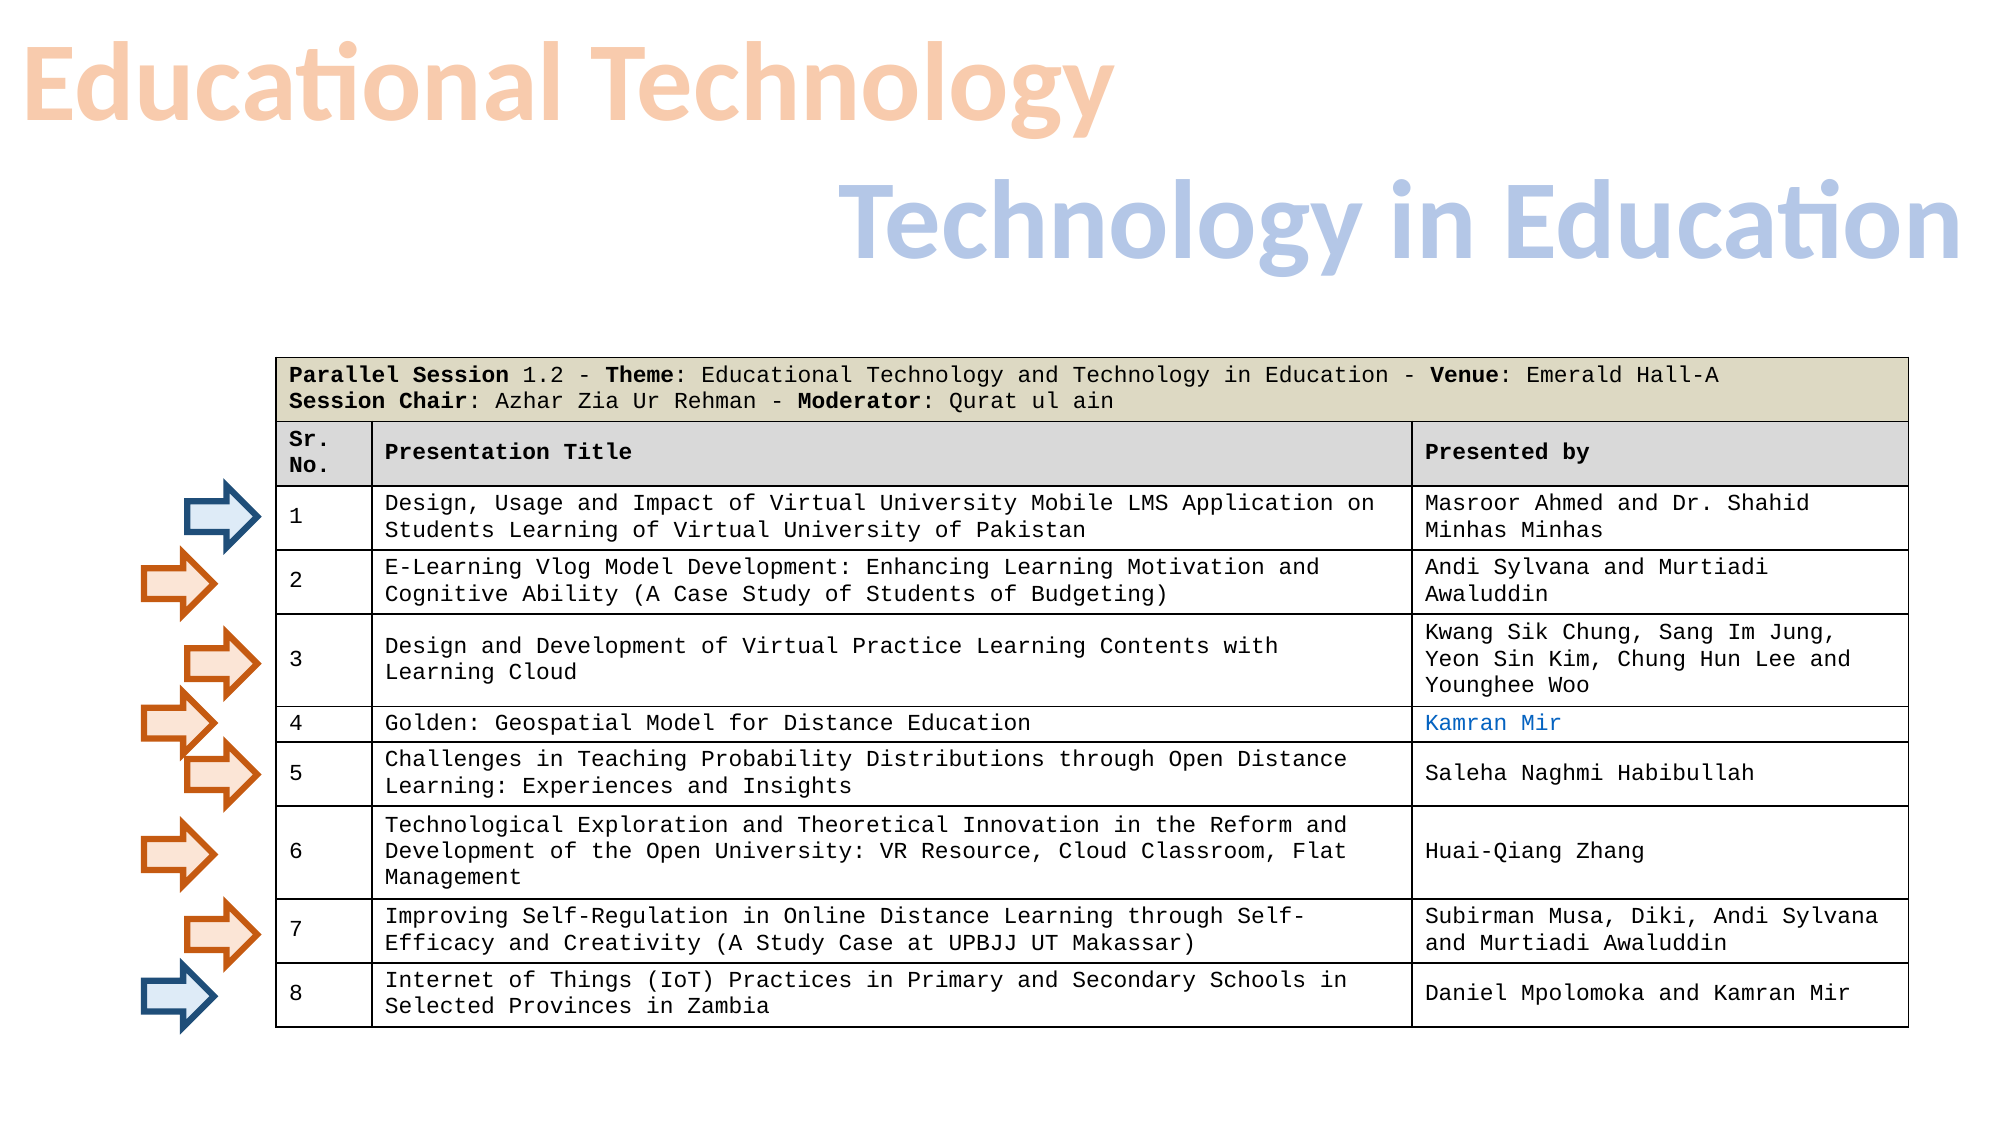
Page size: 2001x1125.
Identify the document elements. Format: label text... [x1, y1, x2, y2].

table_cell 6 [277, 807, 371, 898]
table_cell E-Learning Vlog Model Development: Enhancing Learning Motivation and Cognitive Ability (A Case Study of Students of Budgeting) [373, 551, 1411, 613]
table_cell Presentation Title [373, 422, 1411, 485]
table_cell 5 [277, 743, 371, 805]
table_cell Kwang Sik Chung, Sang Im Jung, Yeon Sin Kim, Chung Hun Lee and Younghee Woo [1413, 615, 1908, 706]
table_cell 7 [277, 900, 371, 962]
text_box Technology in Education [823, 138, 1980, 289]
table_cell Improving Self-Regulation in Online Distance Learning through Self-Efficacy and Creativity (A Study Case at UPBJJ UT Makassar) [373, 900, 1411, 962]
text_box [142, 962, 216, 1030]
table_cell 1 [277, 487, 371, 549]
table_cell 8 [277, 964, 371, 1026]
table_cell Presented by [1413, 422, 1908, 485]
table_cell Internet of Things (IoT) Practices in Primary and Secondary Schools in Selected Provinces in Zambia [373, 964, 1411, 1026]
text_box [186, 483, 259, 550]
text_box [186, 901, 259, 968]
table_cell 2 [277, 551, 371, 613]
table_cell Sr. No. [277, 422, 371, 485]
table_cell Saleha Naghmi Habibullah [1413, 743, 1908, 805]
table_cell Huai-Qiang Zhang [1413, 807, 1908, 898]
text_box [142, 550, 216, 617]
table_cell Design and Development of Virtual Practice Learning Contents with Learning Cloud [373, 615, 1411, 706]
table_cell Challenges in Teaching Probability Distributions through Open Distance Learning: Experiences and Insights [373, 743, 1411, 805]
table_cell Andi Sylvana and Murtiadi Awaluddin [1413, 551, 1908, 613]
text_box [142, 689, 216, 757]
text_box [186, 741, 259, 808]
text_box Educational Technology [5, 0, 1132, 150]
table_header Parallel Session 1.2 - Theme: Educational Technology and Technology in Education - Venue: Emerald Hall-A Session Chair: Azhar Zia Ur Rehman - Moderator: Qurat ul ain [277, 358, 1908, 421]
text_box [142, 821, 216, 888]
table_cell Subirman Musa, Diki, Andi Sylvana and Murtiadi Awaluddin [1413, 900, 1908, 962]
text_box [186, 630, 259, 697]
table_cell 4 [277, 707, 371, 741]
table_cell Design, Usage and Impact of Virtual University Mobile LMS Application on Students Learning of Virtual University of Pakistan [373, 487, 1411, 549]
table_cell 3 [277, 615, 371, 706]
table_cell Kamran Mir [1413, 707, 1908, 741]
table_cell Daniel Mpolomoka and Kamran Mir [1413, 964, 1908, 1026]
table_cell Golden: Geospatial Model for Distance Education [373, 707, 1411, 741]
table_cell Technological Exploration and Theoretical Innovation in the Reform and Development of the Open University: VR Resource, Cloud Classroom, Flat Management [373, 807, 1411, 898]
table_cell Masroor Ahmed and Dr. Shahid Minhas Minhas [1413, 487, 1908, 549]
